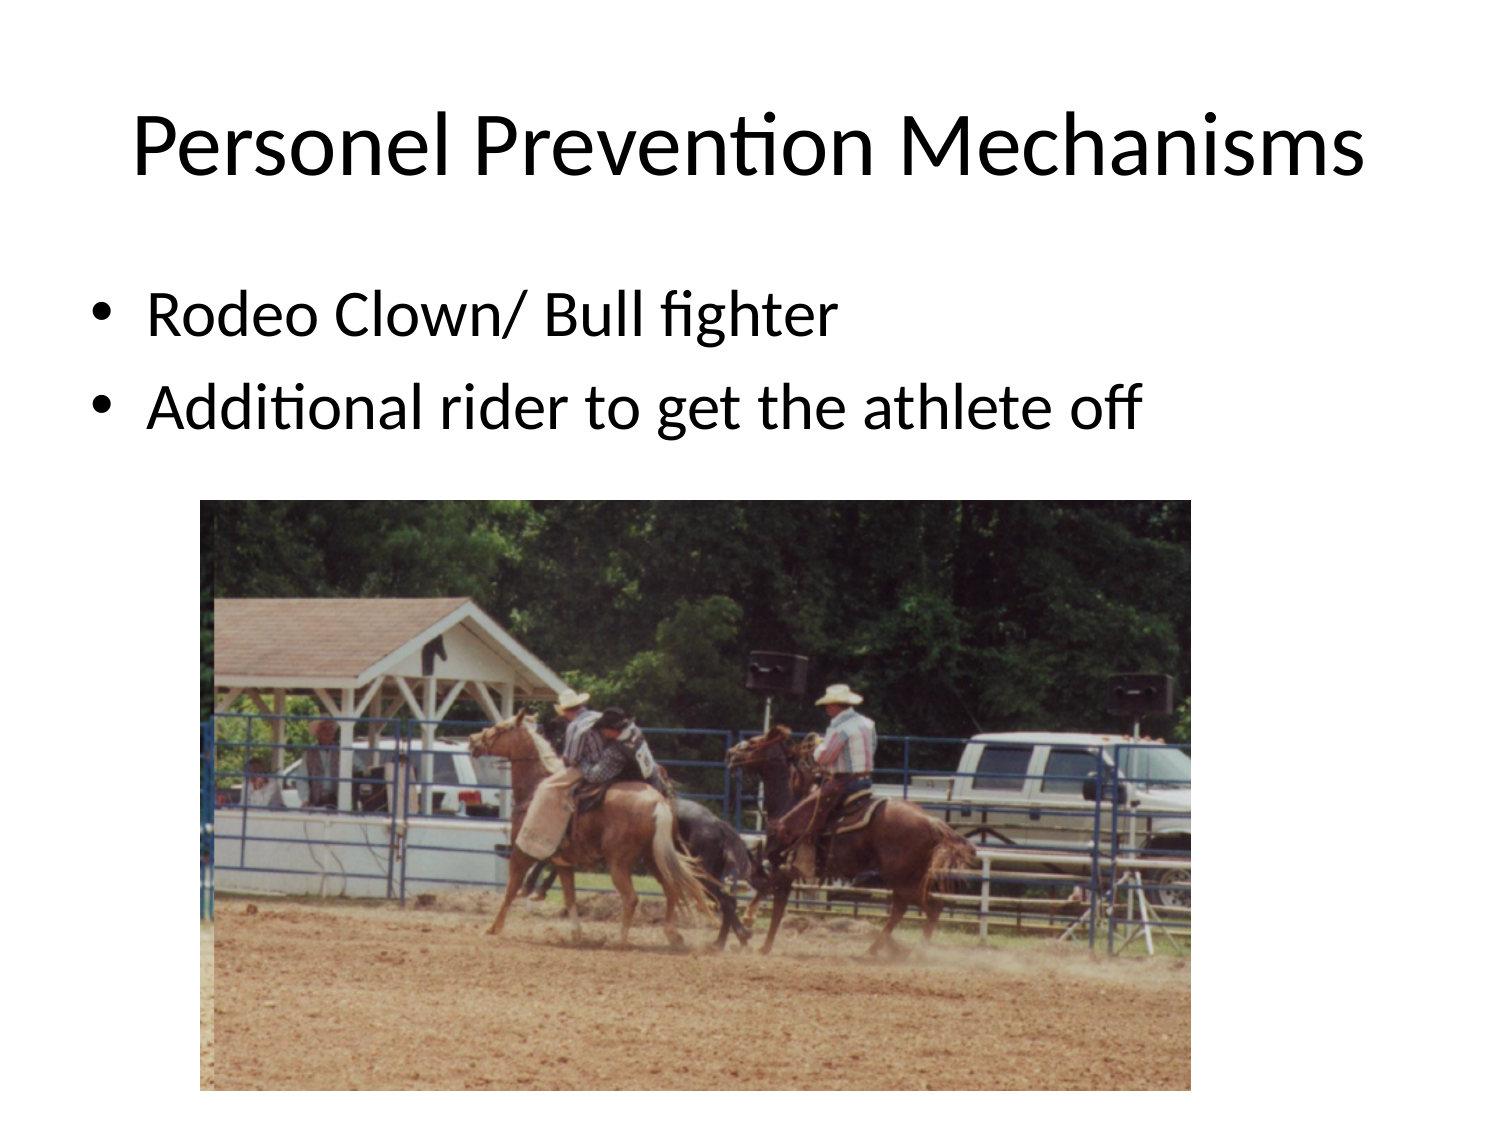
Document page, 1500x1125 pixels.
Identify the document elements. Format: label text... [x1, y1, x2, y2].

picture [199, 499, 1191, 1091]
list Rodeo Clown/ Bull fighter Additional rider to get the athlete off [75, 262, 1425, 1005]
title Personel Prevention Mechanisms [75, 45, 1425, 233]
